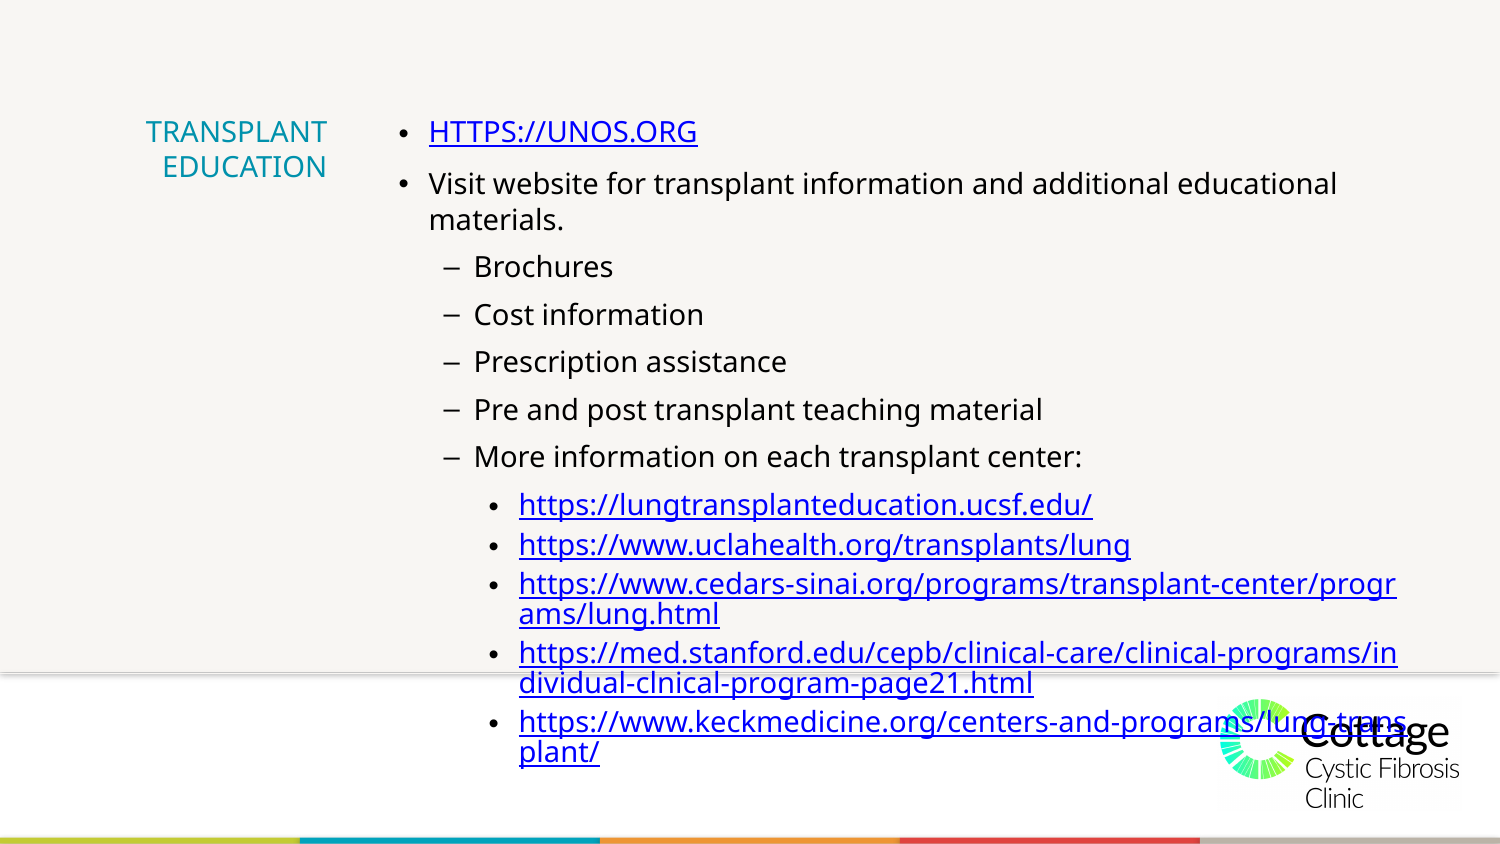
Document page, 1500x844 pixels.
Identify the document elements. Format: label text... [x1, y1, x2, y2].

list HTTPS://UNOS.ORG Visit website for transplant information and additional educational materials. Brochures Cost information Prescription assistance Pre and post transplant teaching material More information on each transplant center: https://lungtransplanteducation.ucsf.edu/ https://www.uclahealth.org/transplants/lung https://www.cedars-sinai.org/programs/transplant-center/programs/lung.html https://med.stanford.edu/cepb/clinical-care/clinical-programs/individual-clnical-program-page21.html https://www.keckmedicine.org/centers-and-programs/lung-transplant/ [383, 105, 1425, 754]
picture [1217, 696, 1462, 811]
title TRANSPLANT EDUCATION [75, 105, 343, 388]
